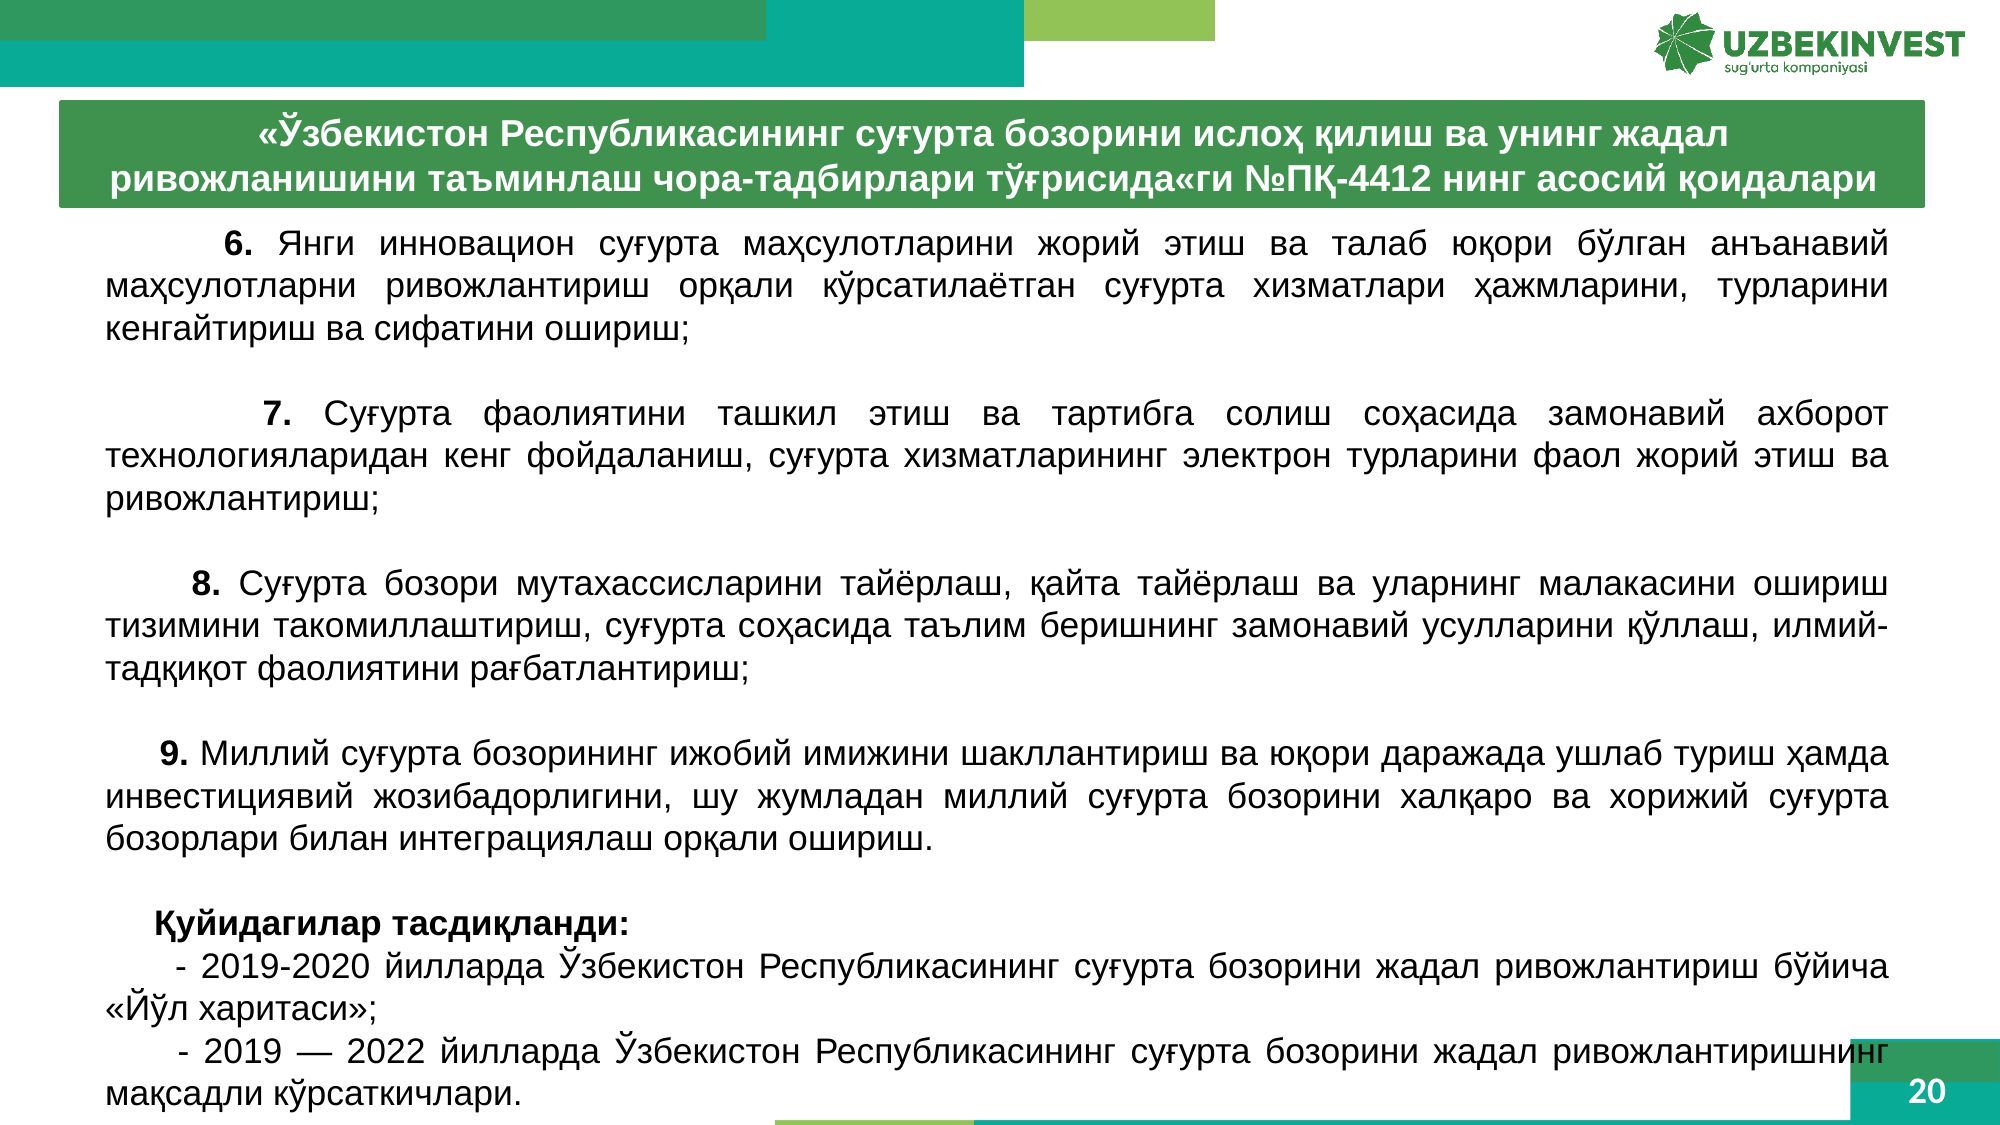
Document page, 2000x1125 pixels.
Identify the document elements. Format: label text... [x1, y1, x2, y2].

text_box [775, 1121, 969, 1125]
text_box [0, 0, 1024, 87]
text_box «Ўзбекистон Республикасининг суғурта бозорини ислоҳ қилиш ва унинг жадал ривожланишини таъминлаш чора-тадбирлари тўғрисида«ги №ПҚ-4412 нинг асосий қоидалари [90, 102, 1898, 207]
picture [1654, 12, 1965, 75]
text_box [1233, 1041, 2000, 1083]
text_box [974, 1039, 2000, 1125]
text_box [0, 0, 767, 41]
text_box [59, 100, 1925, 208]
text_box [1024, 0, 1215, 41]
text_box 6. Янги инновацион суғурта маҳсулотларини жорий этиш ва талаб юқори бўлган анъанавий маҳсулотларни ривожлантириш орқали кўрсатилаётган суғурта хизматлари ҳажмларини, турларини кенгайтириш ва сифатини ошириш; 7. Суғурта фаолиятини ташкил этиш ва тартибга солиш соҳасида замонавий ахборот технологияларидан кенг фойдаланиш, суғурта хизматларининг электрон турларини фаол жорий этиш ва ривожлантириш; 8. Суғурта бозори мутахассисларини тайёрлаш, қайта тайёрлаш ва уларнинг малакасини ошириш тизимини такомиллаштириш, суғурта соҳасида таълим беришнинг замонавий усулларини қўллаш, илмий-тадқиқот фаолиятини рағбатлантириш; 9. Миллий суғурта бозорининг ижобий имижини шакллантириш ва юқори даражада ушлаб туриш ҳамда инвестициявий жозибадорлигини, шу жумладан миллий суғурта бозорини халқаро ва хорижий суғурта бозорлари билан интеграциялаш орқали ошириш. Қуйидагилар тасдиқланди: - 2019-2020 йилларда Ўзбекистон Республикасининг суғурта бозорини жадал ривожлантириш бўйича «Йўл харитаси»; - 2019 — 2022 йилларда Ўзбекистон Республикасининг суғурта бозорини жадал ривожлантиришнинг мақсадли кўрсаткичлари. [90, 212, 1851, 1121]
